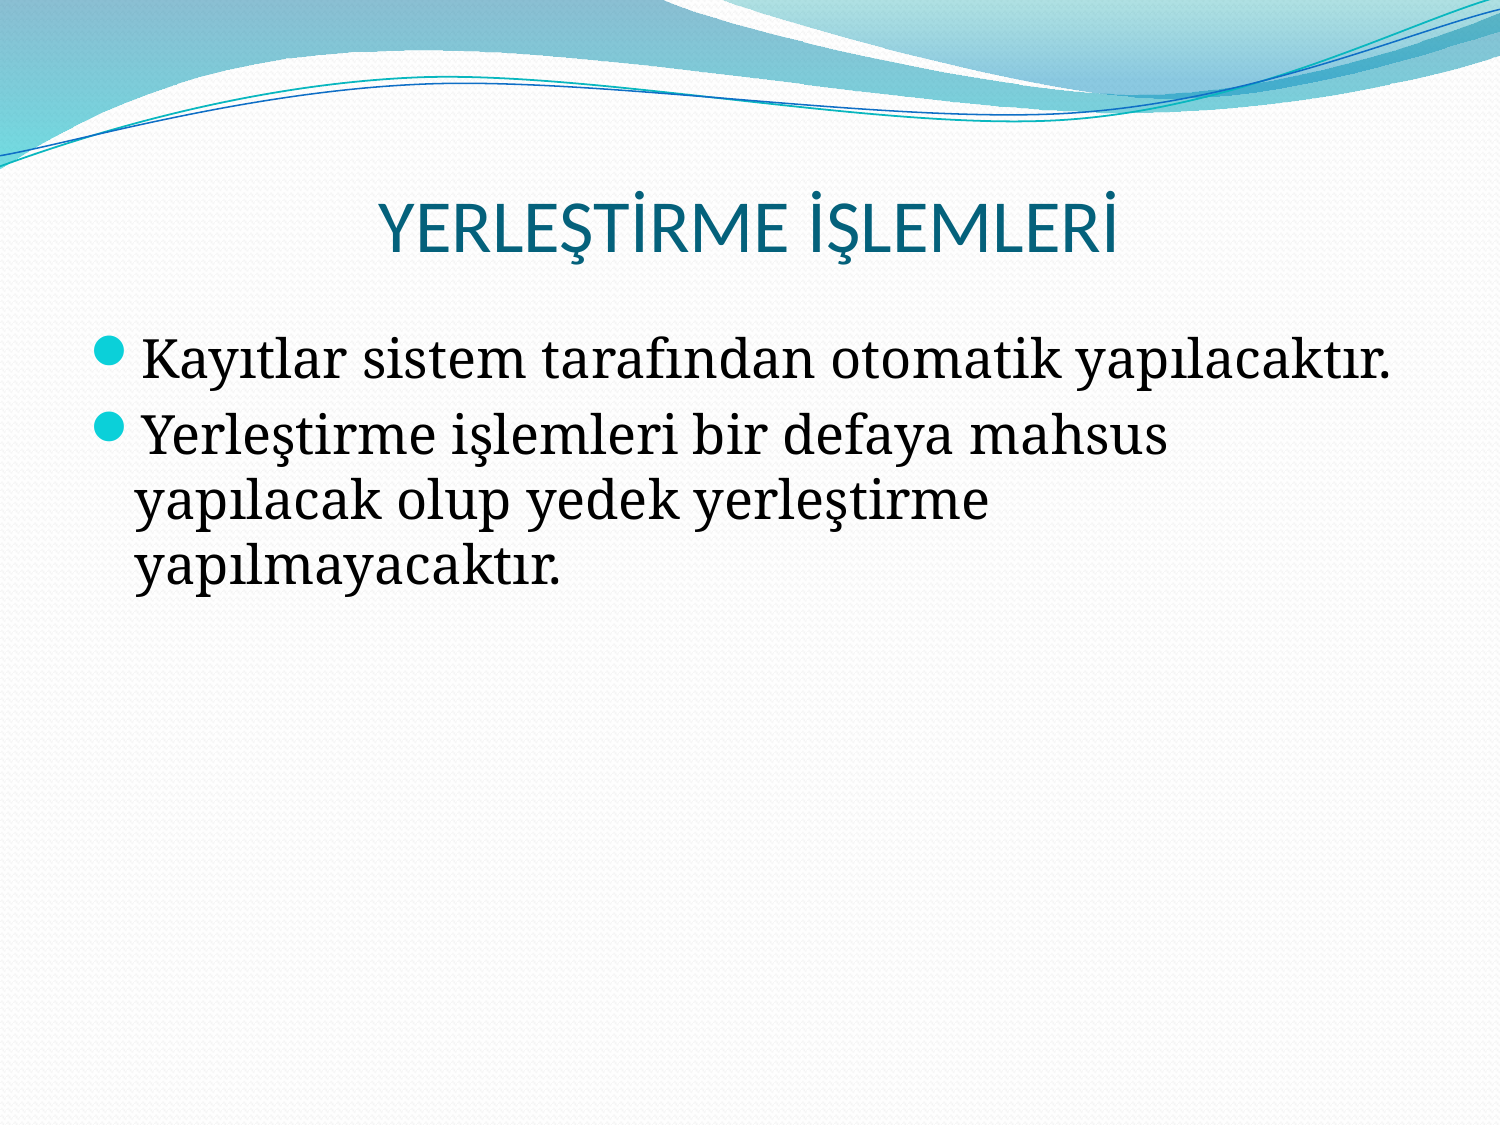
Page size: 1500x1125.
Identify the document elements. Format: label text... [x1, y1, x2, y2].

title YERLEŞTİRME İŞLEMLERİ [75, 115, 1425, 268]
list Kayıtlar sistem tarafından otomatik yapılacaktır. Yerleştirme işlemleri bir defaya mahsus yapılacak olup yedek yerleştirme yapılmayacaktır. [75, 317, 1425, 1038]
